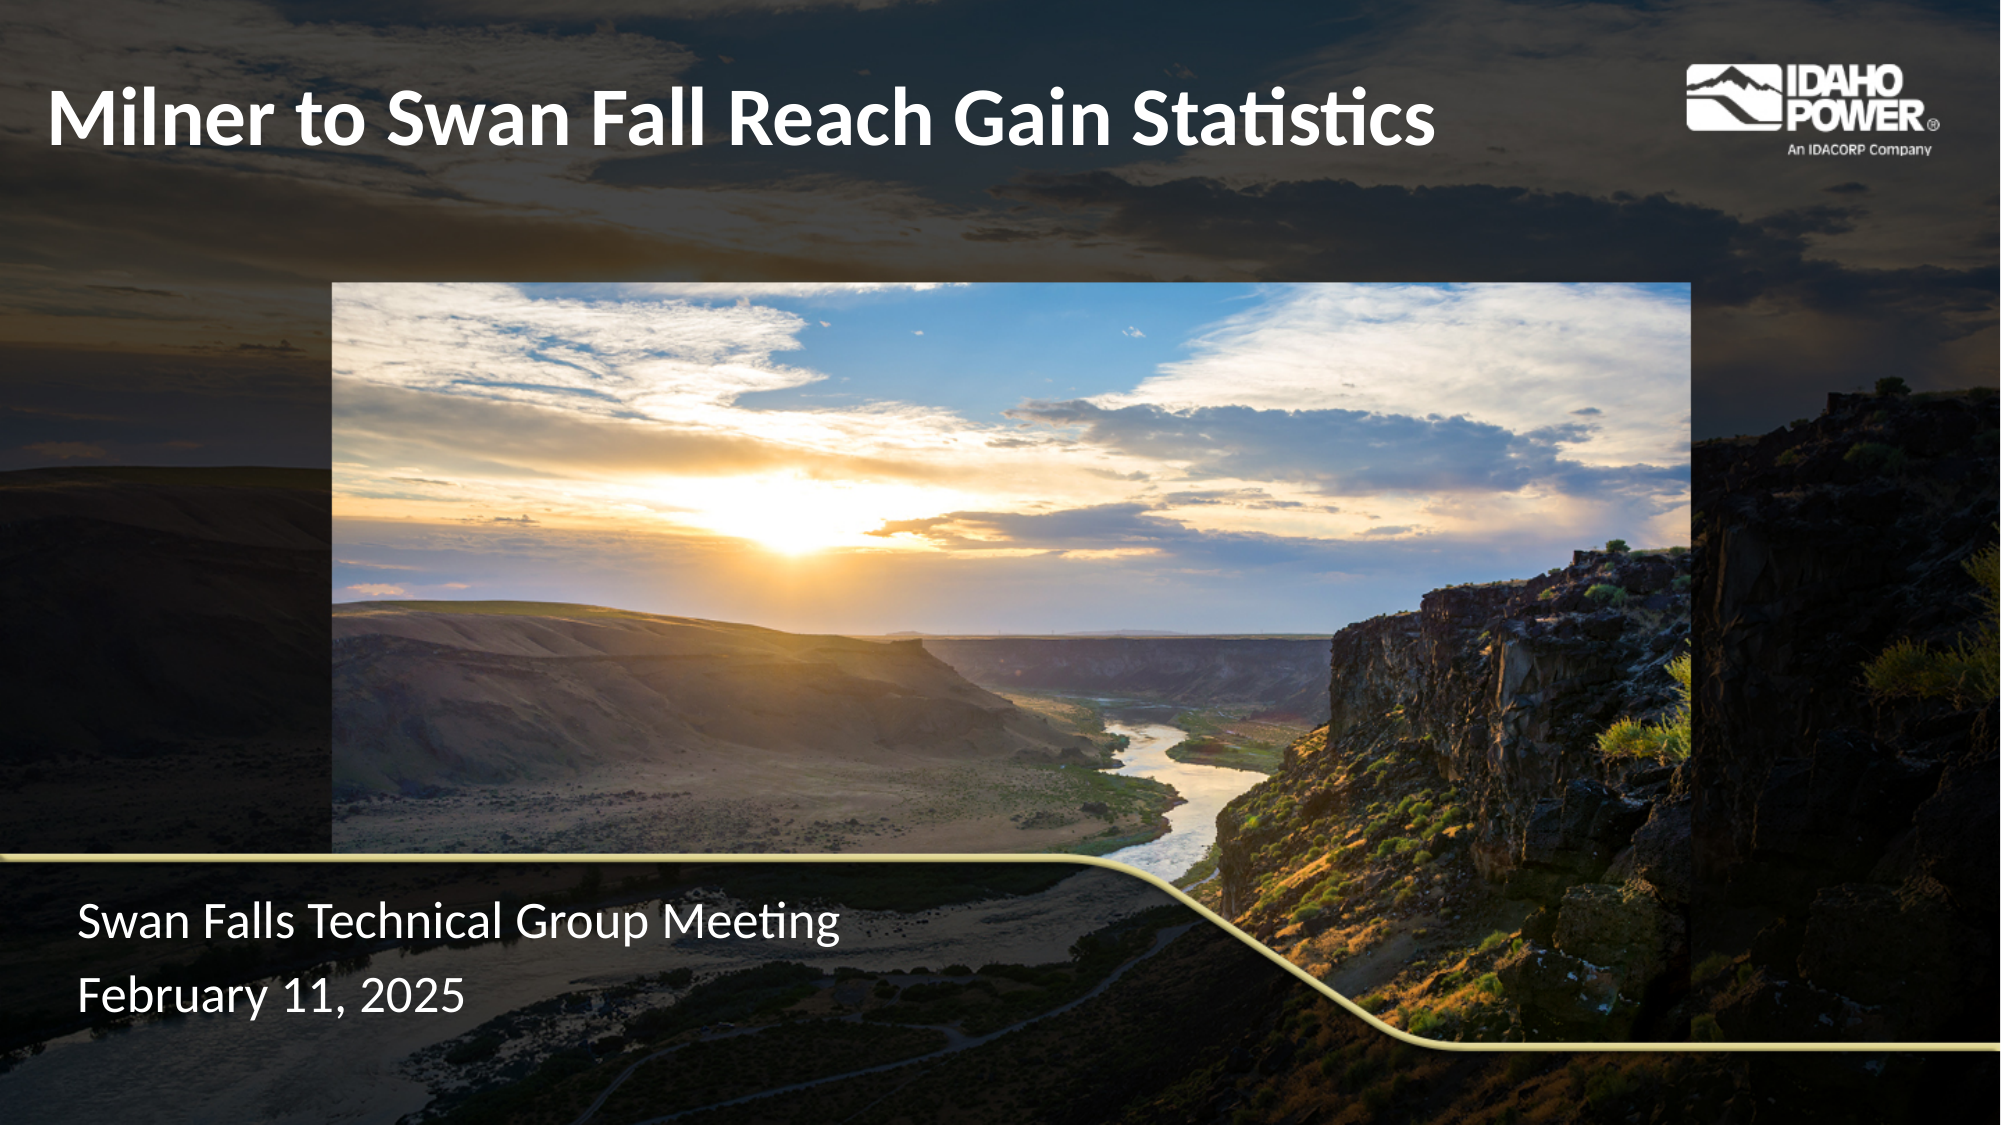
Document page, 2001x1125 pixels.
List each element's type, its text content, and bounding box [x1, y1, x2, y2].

title Milner to Swan Fall Reach Gain Statistics [31, 54, 1652, 297]
picture [0, 0, 2001, 1125]
subtitle Swan Falls Technical Group Meeting February 11, 2025 [62, 878, 860, 1039]
